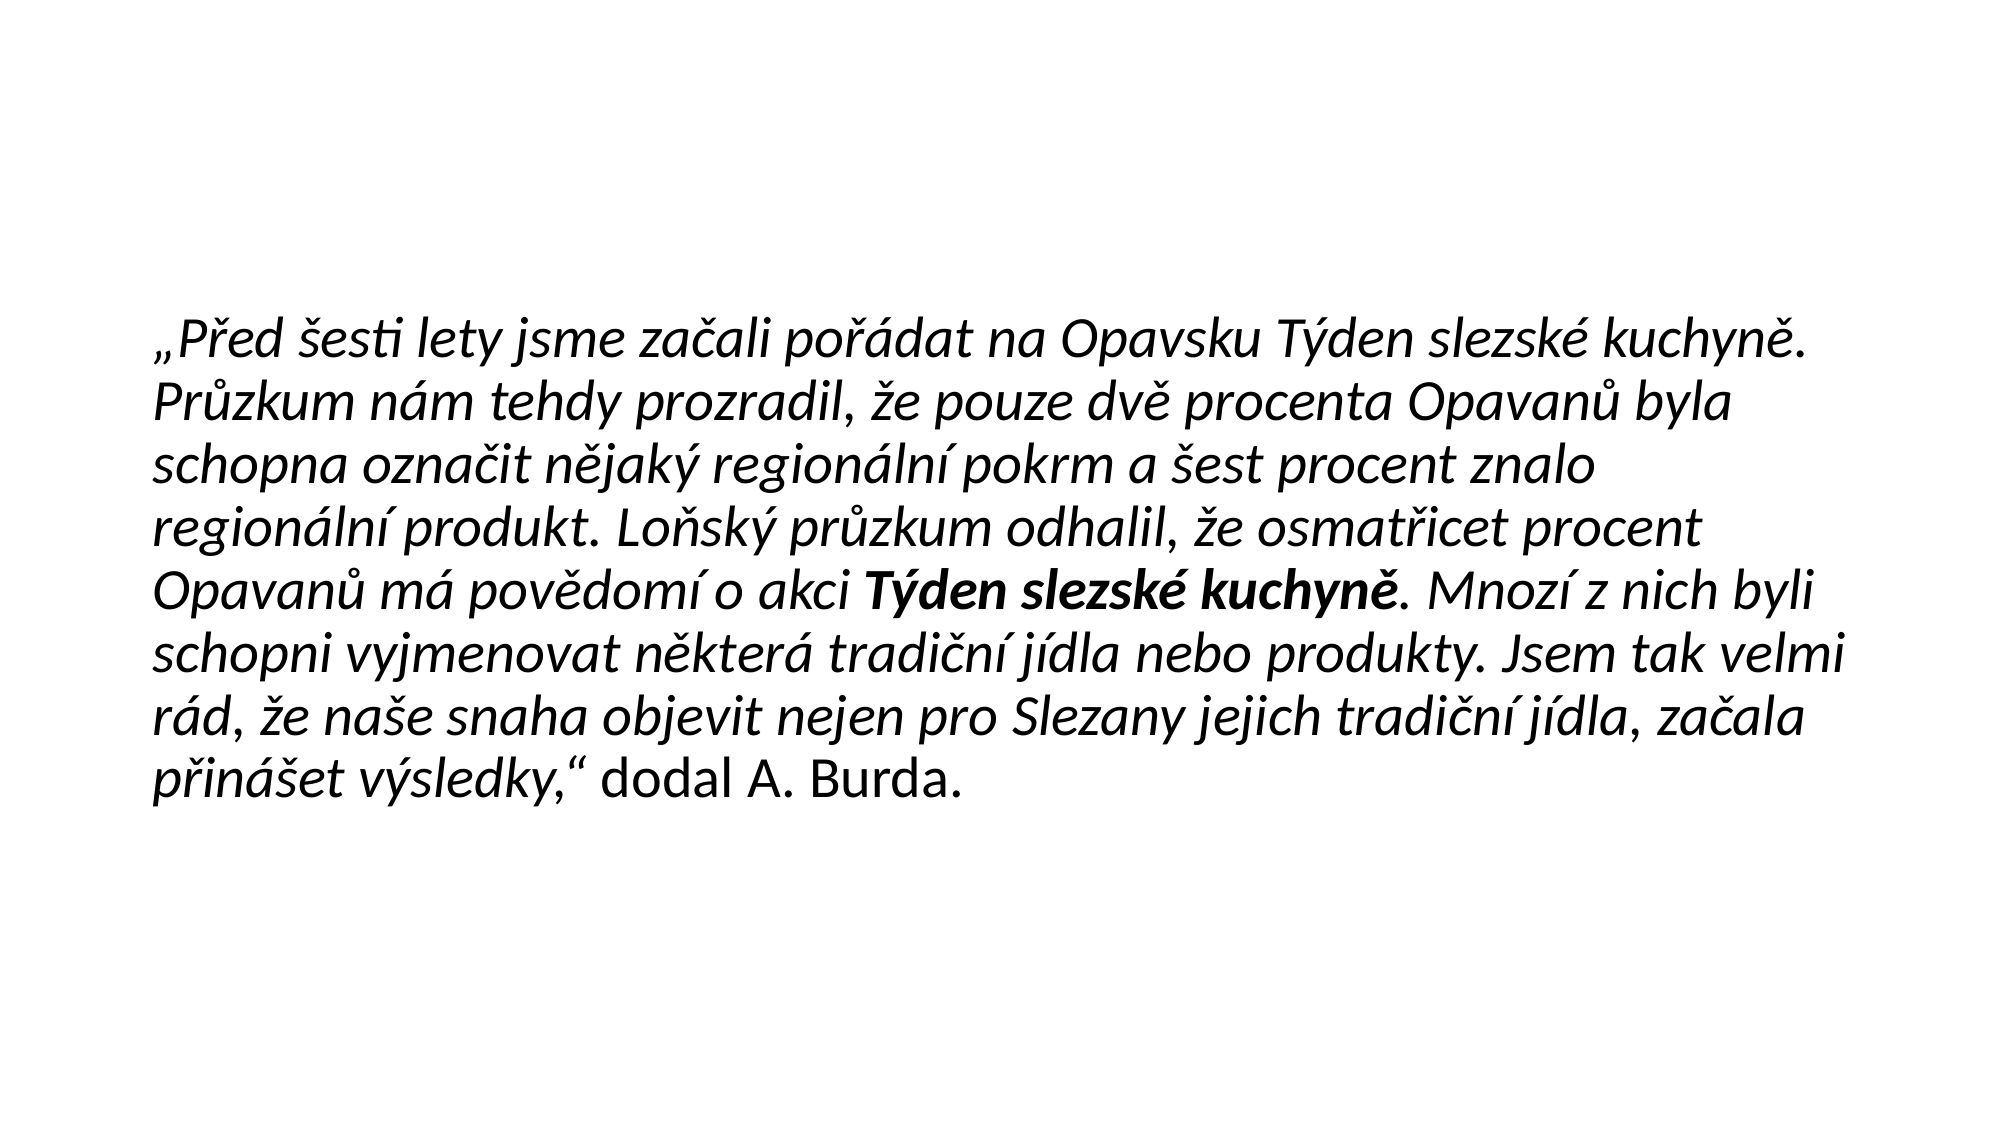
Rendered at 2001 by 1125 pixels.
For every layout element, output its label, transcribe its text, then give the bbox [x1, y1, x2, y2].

list „Před šesti lety jsme začali pořádat na Opavsku Týden slezské kuchyně. Průzkum nám tehdy prozradil, že pouze dvě procenta Opavanů byla schopna označit nějaký regionální pokrm a šest procent znalo regionální produkt. Loňský průzkum odhalil, že osmatřicet procent Opavanů má povědomí o akci Týden slezské kuchyně. Mnozí z nich byli schopni vyjmenovat některá tradiční jídla nebo produkty. Jsem tak velmi rád, že naše snaha objevit nejen pro Slezany jejich tradiční jídla, začala přinášet výsledky,“ dodal A. Burda. [137, 299, 1863, 1014]
